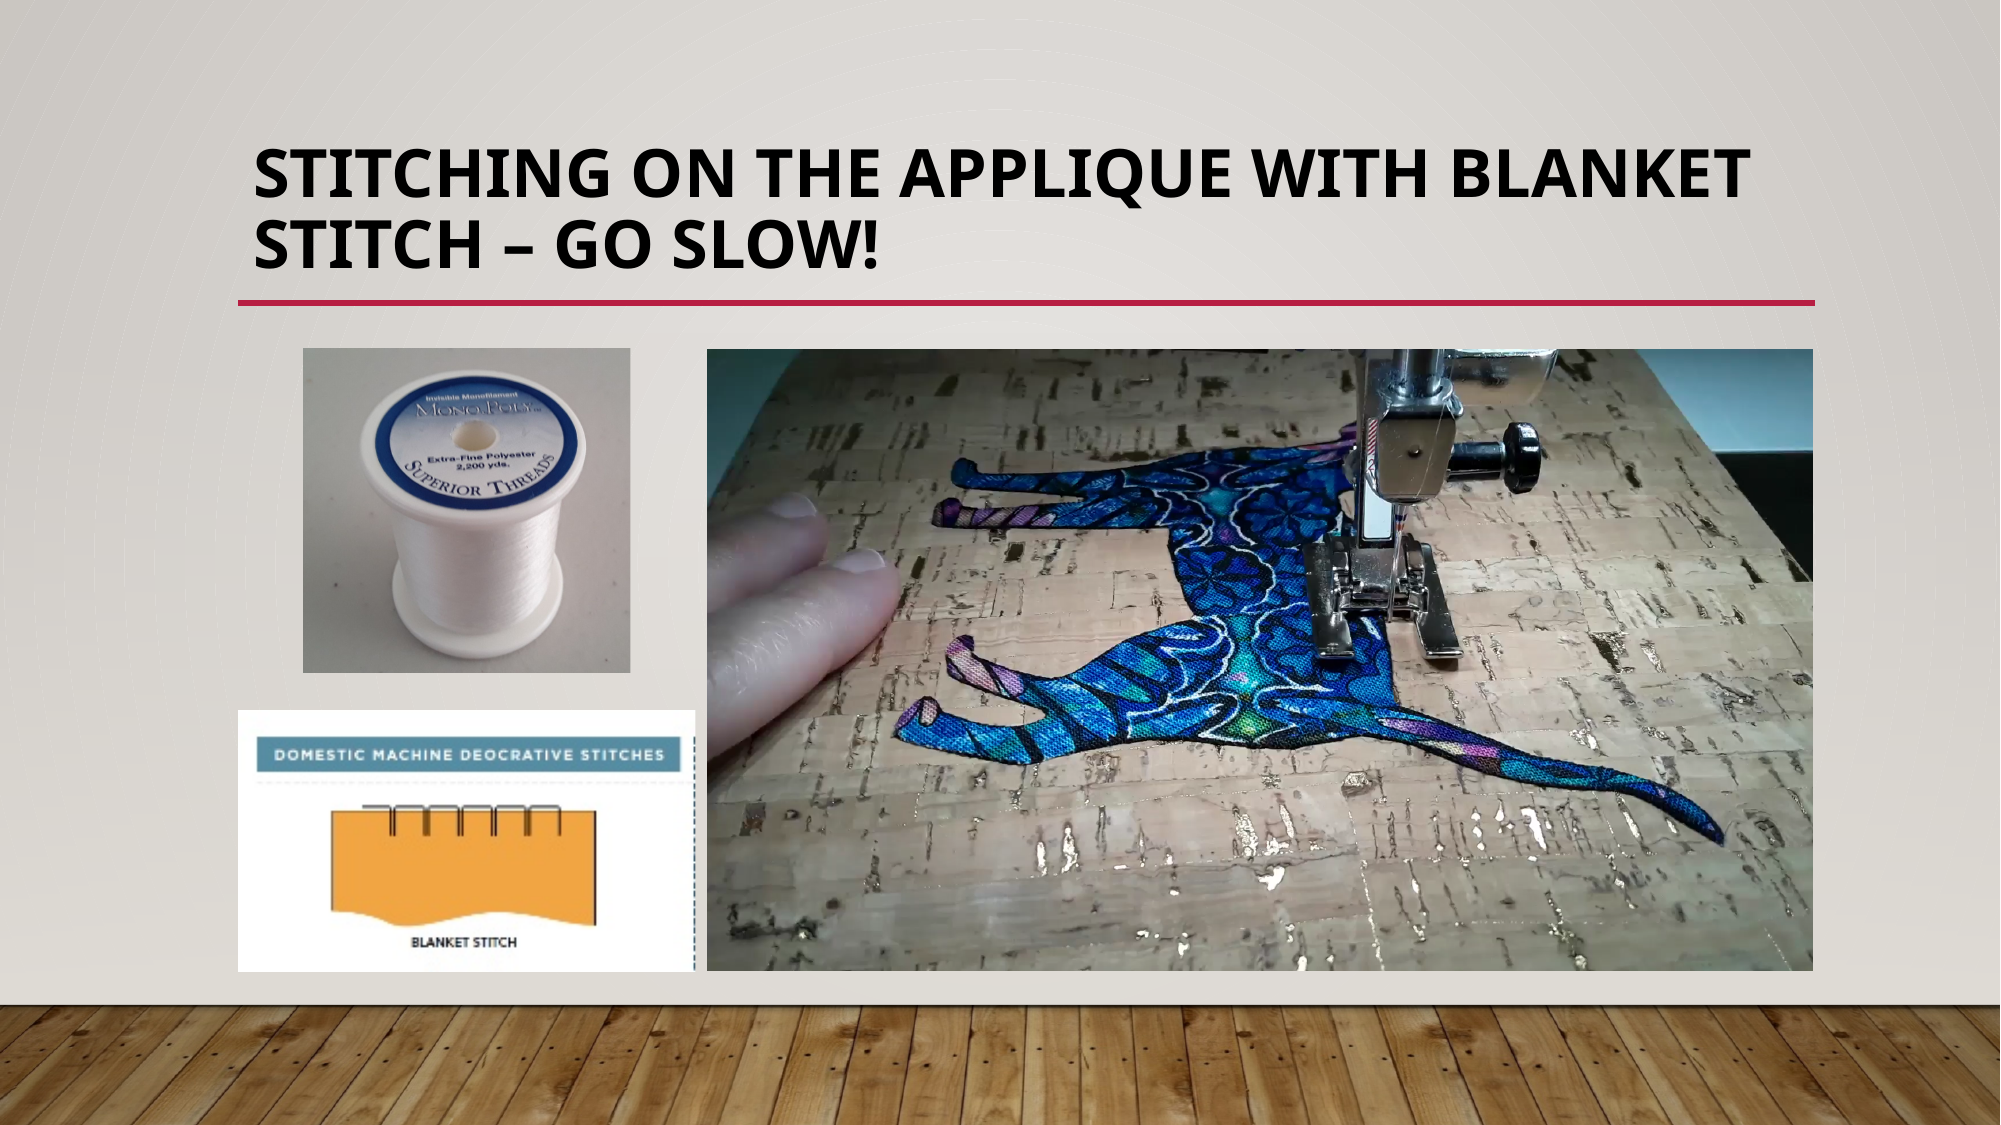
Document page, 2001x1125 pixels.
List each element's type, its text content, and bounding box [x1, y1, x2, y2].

title STITCHING ON THE APPLIQUE WITH BLANKET STITCH – GO SLOW! [238, 131, 1814, 305]
picture [0, 1005, 2000, 1125]
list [302, 348, 631, 673]
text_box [706, 348, 1814, 972]
picture [237, 709, 696, 972]
